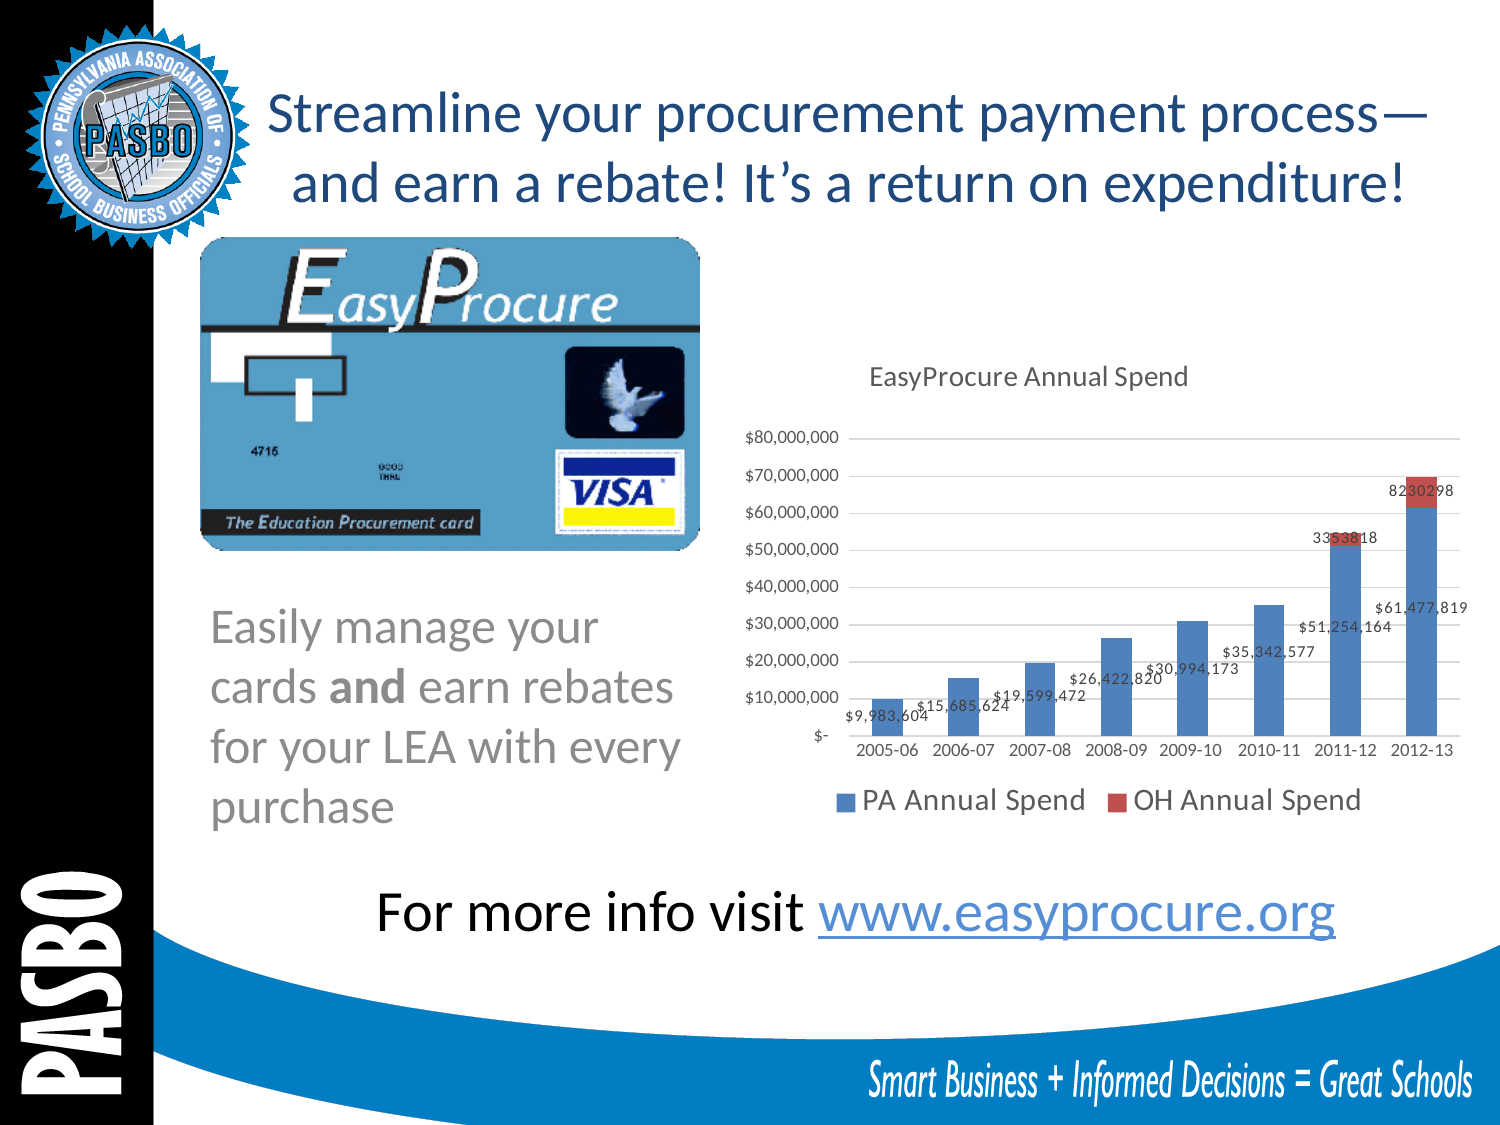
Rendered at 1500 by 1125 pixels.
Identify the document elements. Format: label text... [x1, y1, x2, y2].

text_box For more info visit www.easyprocure.org [200, 866, 1500, 954]
picture [0, 0, 1500, 1125]
subtitle Easily manage your cards and earn rebates for your LEA with every purchase [195, 586, 700, 874]
text_box Streamline your procurement payment process—and earn a rebate! It’s a return on expenditure! [249, 50, 1450, 238]
chart [724, 355, 1476, 826]
